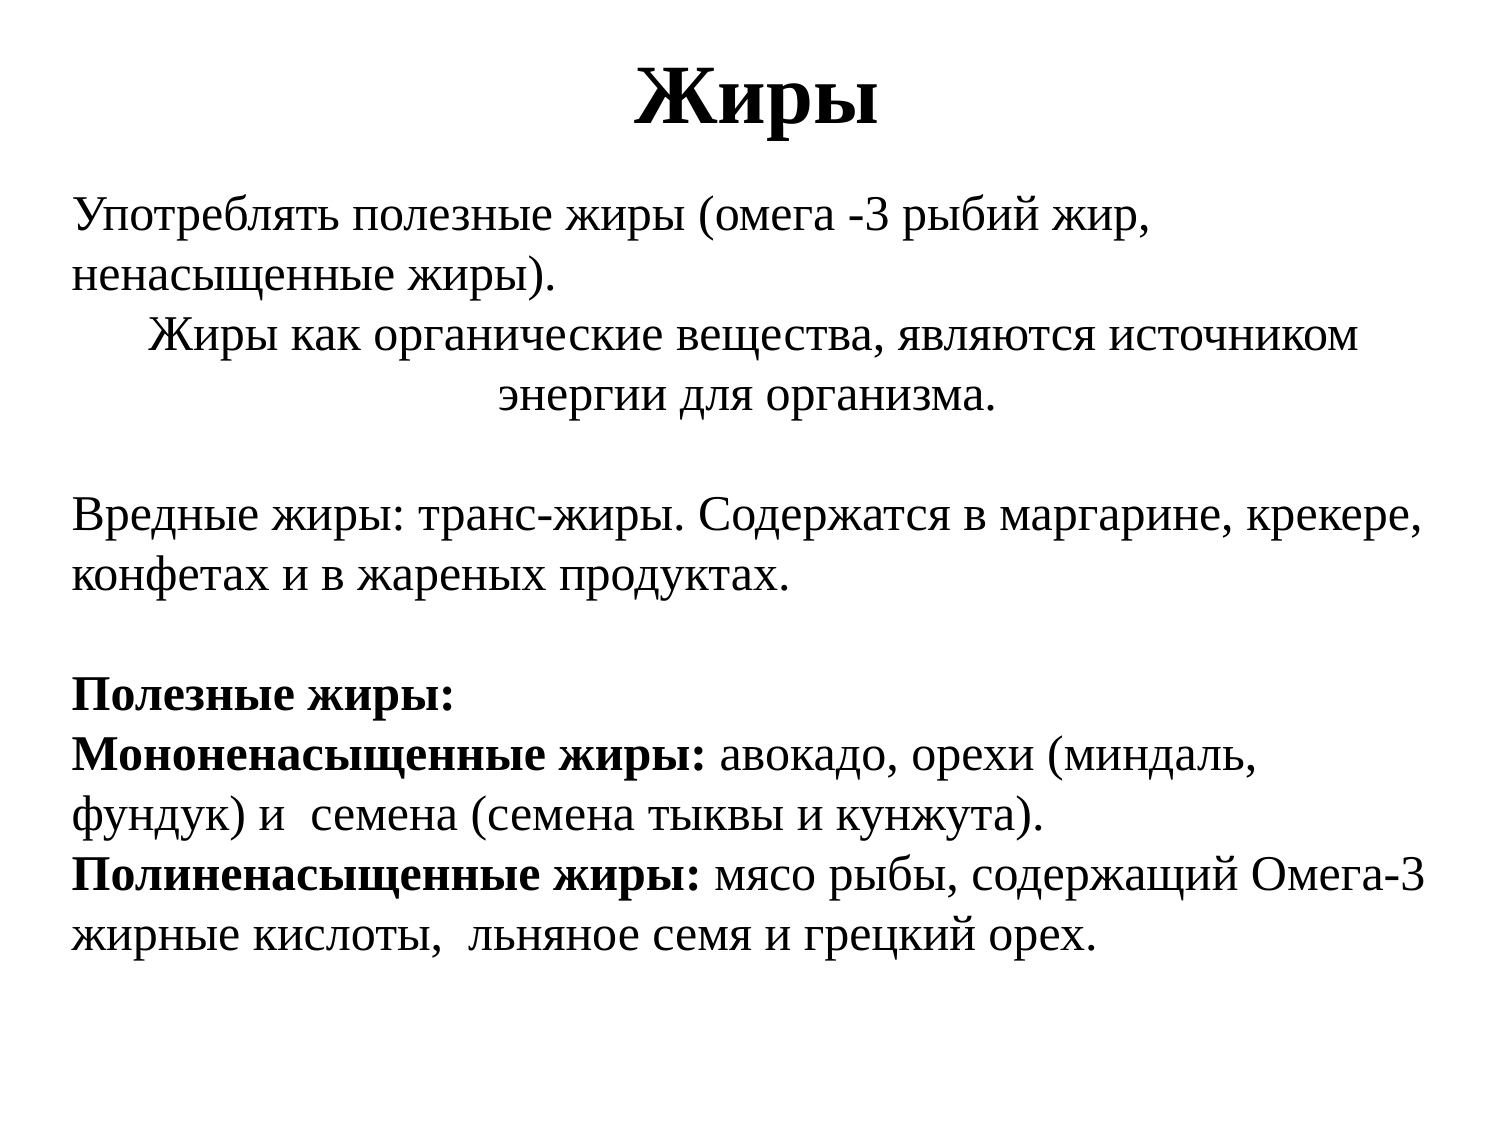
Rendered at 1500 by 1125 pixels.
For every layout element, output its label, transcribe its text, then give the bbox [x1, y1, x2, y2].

title Жиры [81, 30, 1432, 149]
text_box Употреблять полезные жиры (омега -3 рыбий жир, ненасыщенные жиры). Жиры как органические вещества, являются источником энергии для организма. Вредные жиры: транс-жиры. Содержатся в маргарине, крекере, конфетах и в жареных продуктах. Полезные жиры: Мононенасыщенные жиры: авокадо, орехи (миндаль, фундук) и семена (семена тыквы и кунжута). Полиненасыщенные жиры: мясо рыбы, содержащий Омега-3 жирные кислоты, льняное семя и грецкий орех. [56, 172, 1451, 968]
